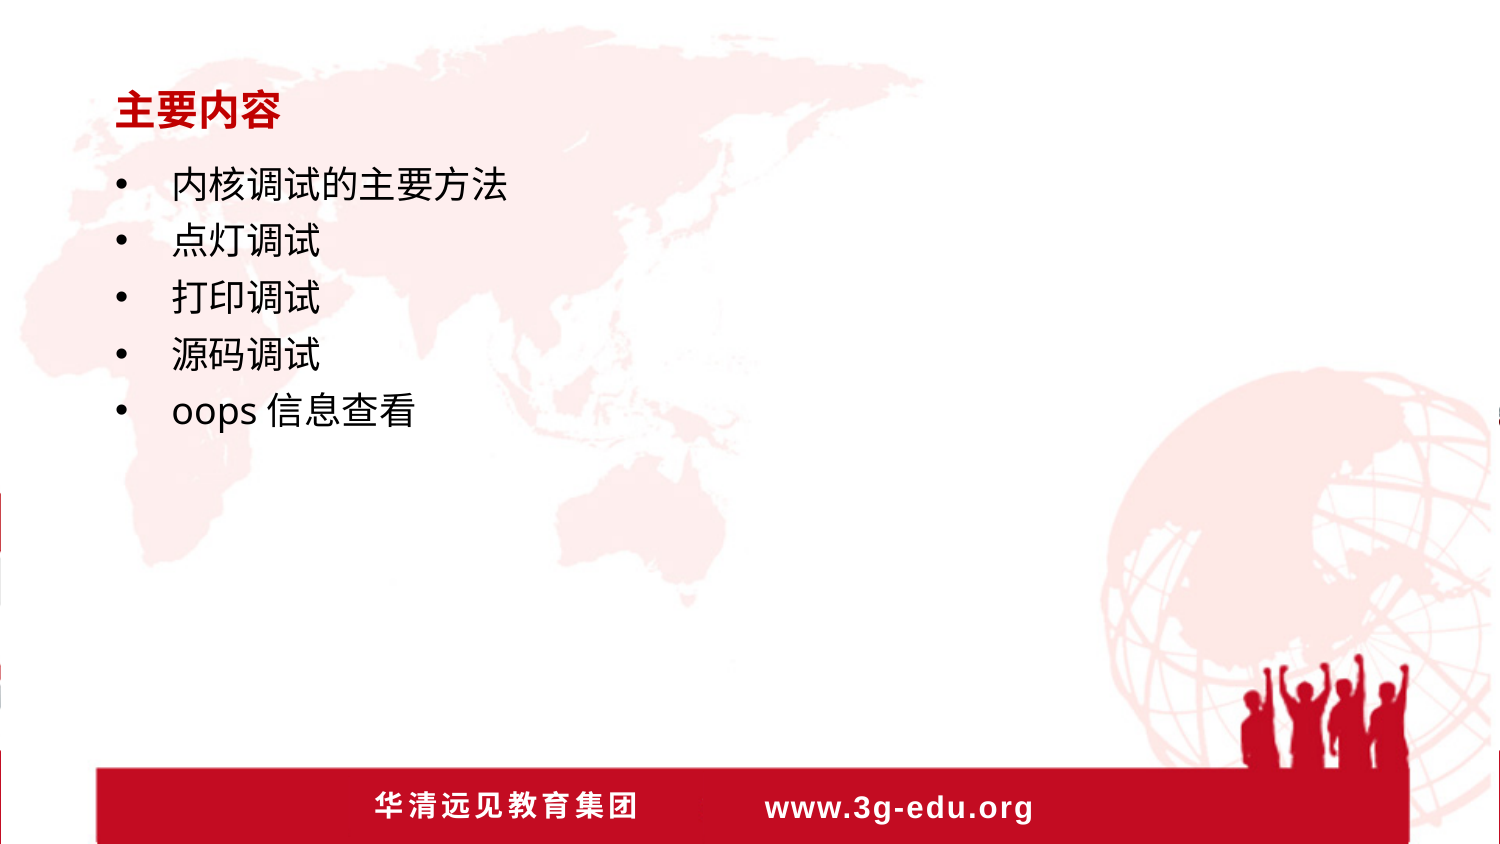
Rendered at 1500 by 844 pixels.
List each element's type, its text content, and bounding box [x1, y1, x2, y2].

list 内核调试的主要方法 点灯调试 打印调试 源码调试 oops信息查看 [100, 153, 1412, 765]
list 主要内容 [100, 76, 1117, 139]
picture [0, 0, 1500, 844]
